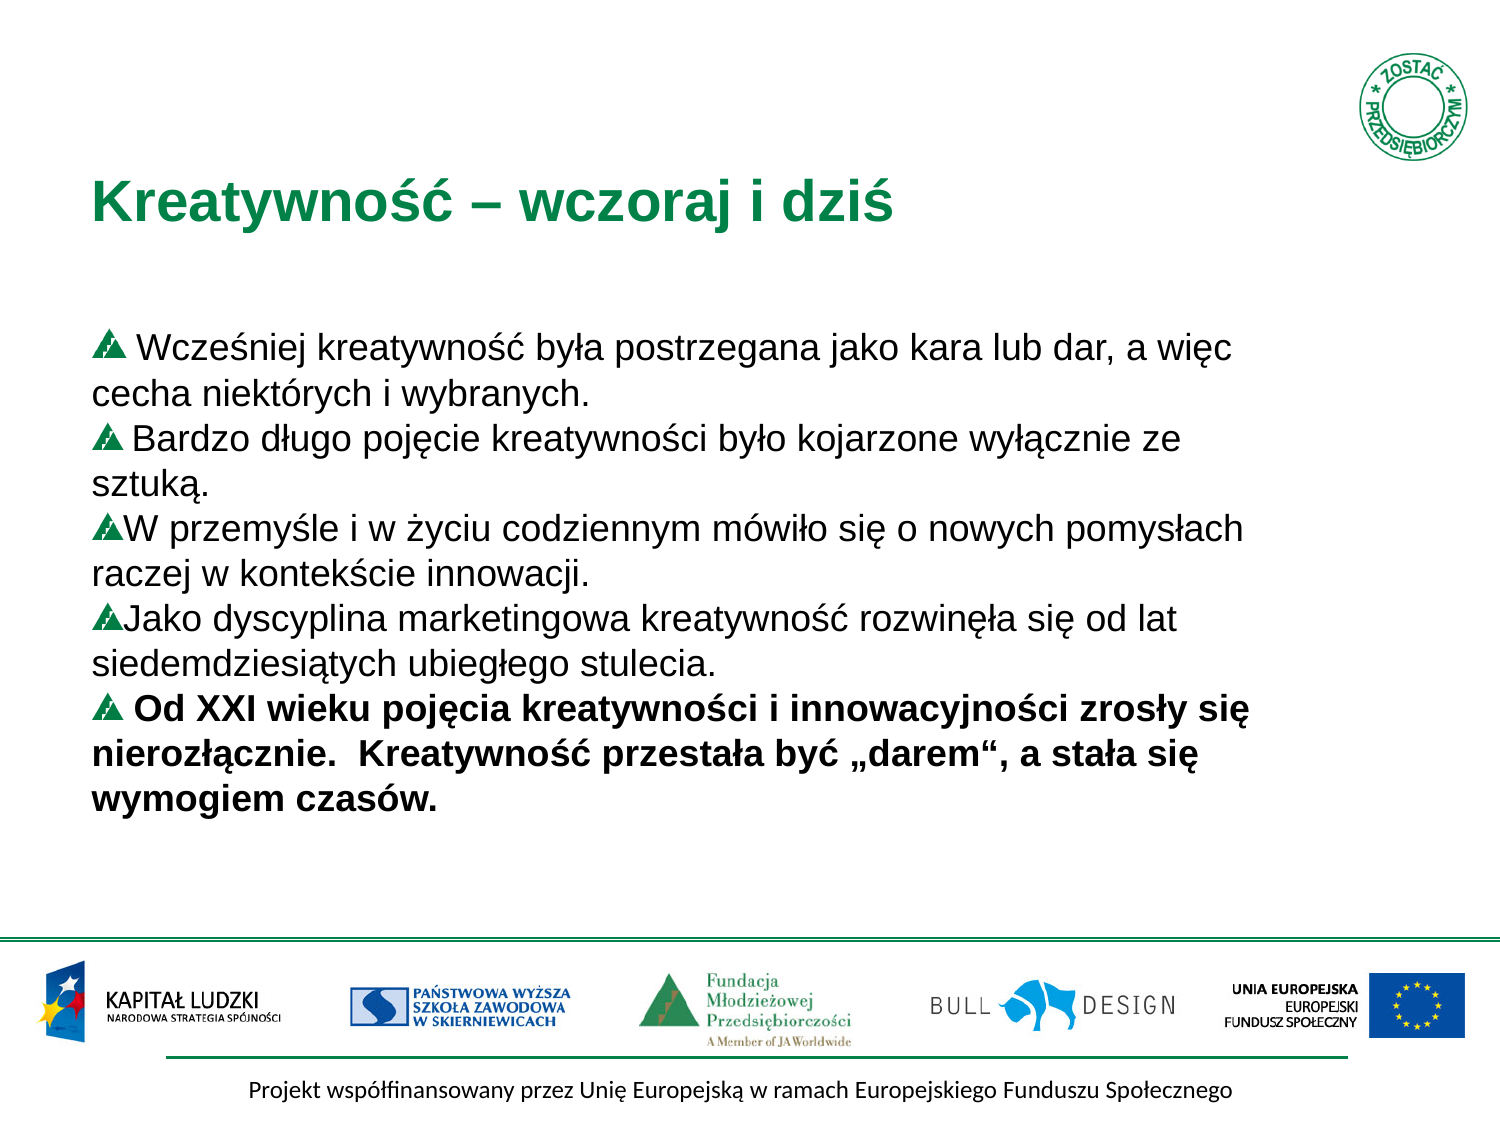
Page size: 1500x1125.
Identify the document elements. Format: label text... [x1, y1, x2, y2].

picture [1355, 47, 1468, 165]
picture [0, 937, 1500, 1125]
picture [91, 602, 124, 630]
picture [91, 328, 127, 358]
picture [91, 692, 124, 720]
picture [91, 512, 124, 540]
text_box Kreatywność – wczoraj i dziś Wcześniej kreatywność była postrzegana jako kara lub dar, a więc cecha niektórych i wybranych. Bardzo długo pojęcie kreatywności było kojarzone wyłącznie ze sztuką. W przemyśle i w życiu codziennym mówiło się o nowych pomysłach raczej w kontekście innowacji. Jako dyscyplina marketingowa kreatywność rozwinęła się od lat siedemdziesiątych ubiegłego stulecia. Od XXI wieku pojęcia kreatywności i innowacyjności zrosły się nierozłącznie. Kreatywność przestała być „darem“, a stała się wymogiem czasów. [76, 156, 1306, 871]
picture [91, 422, 124, 450]
